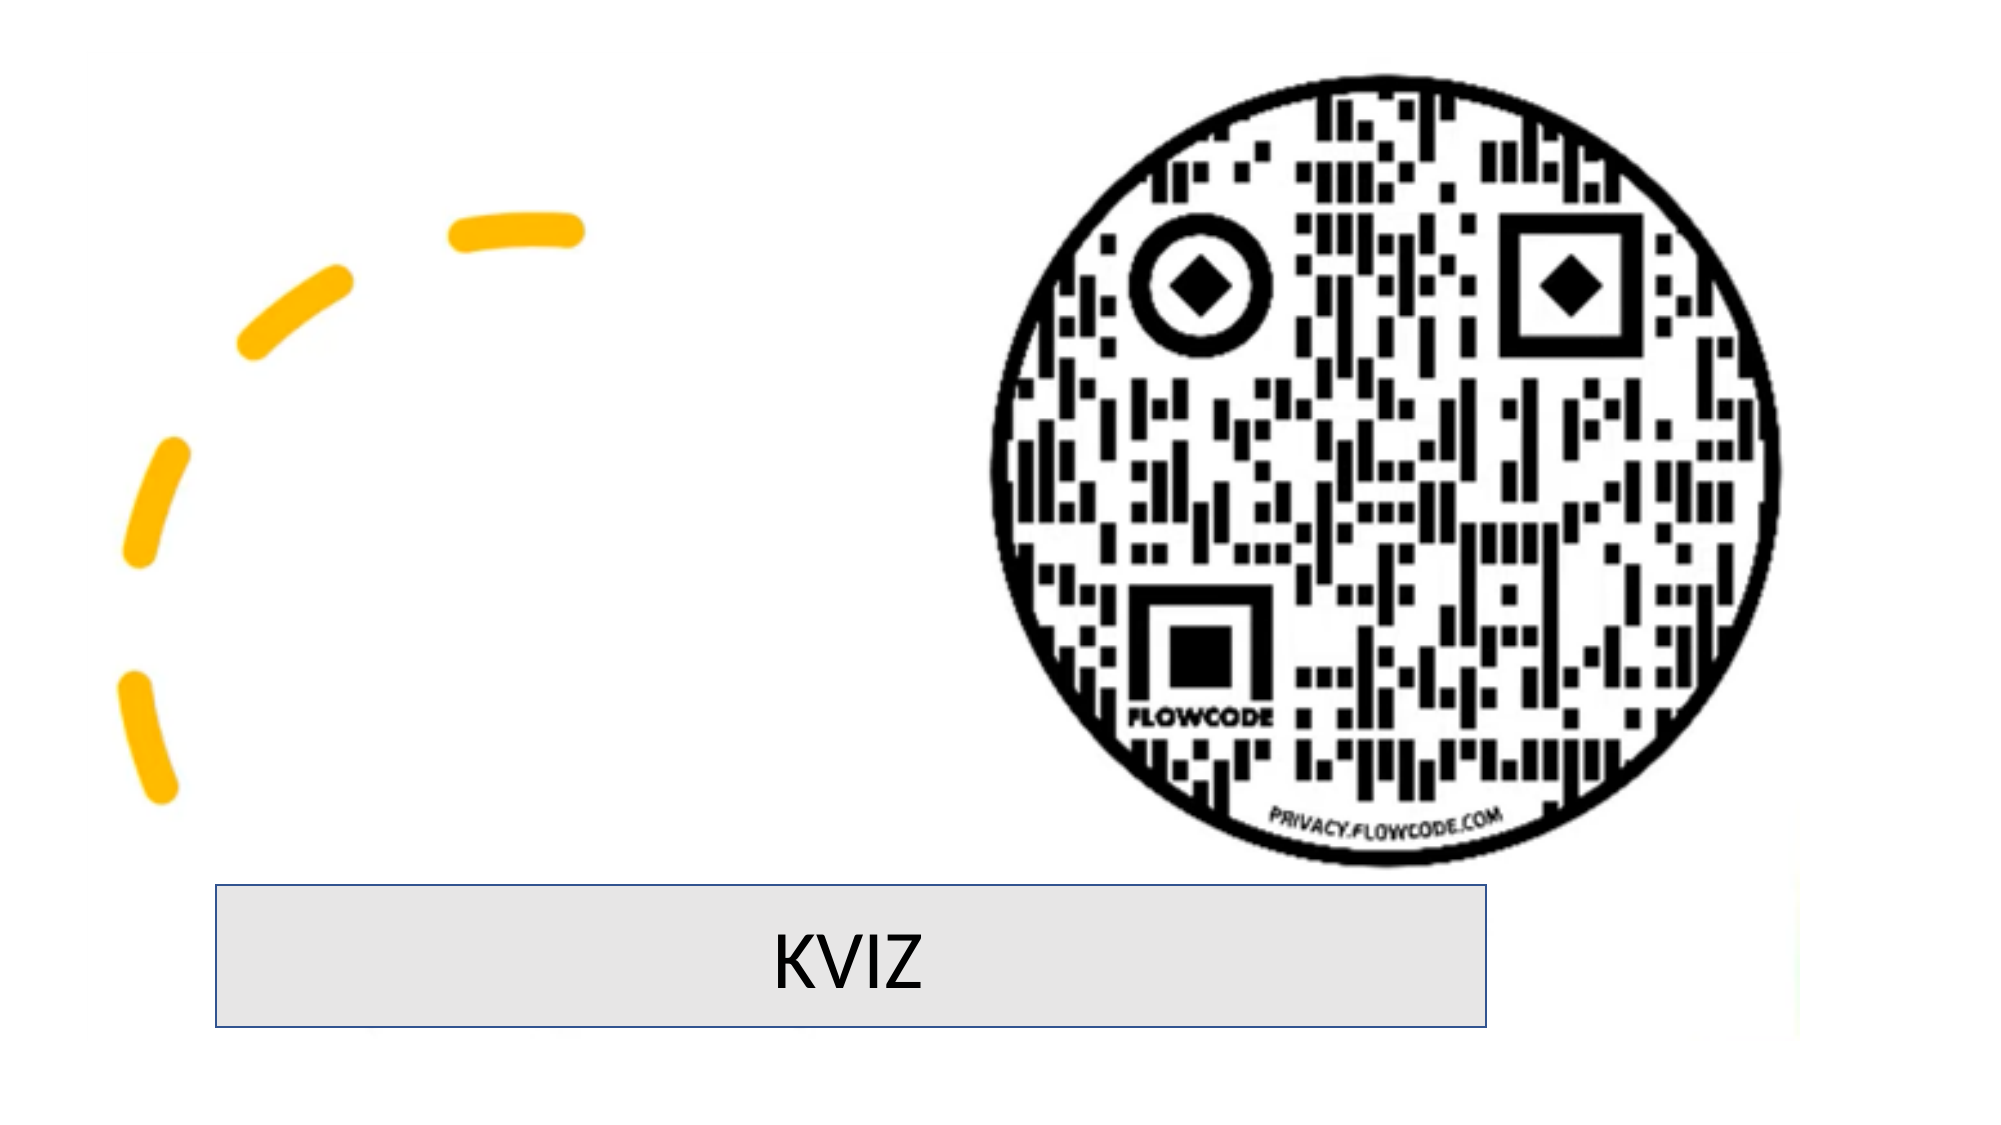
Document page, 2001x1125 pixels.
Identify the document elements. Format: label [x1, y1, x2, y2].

picture [86, 51, 1800, 1041]
